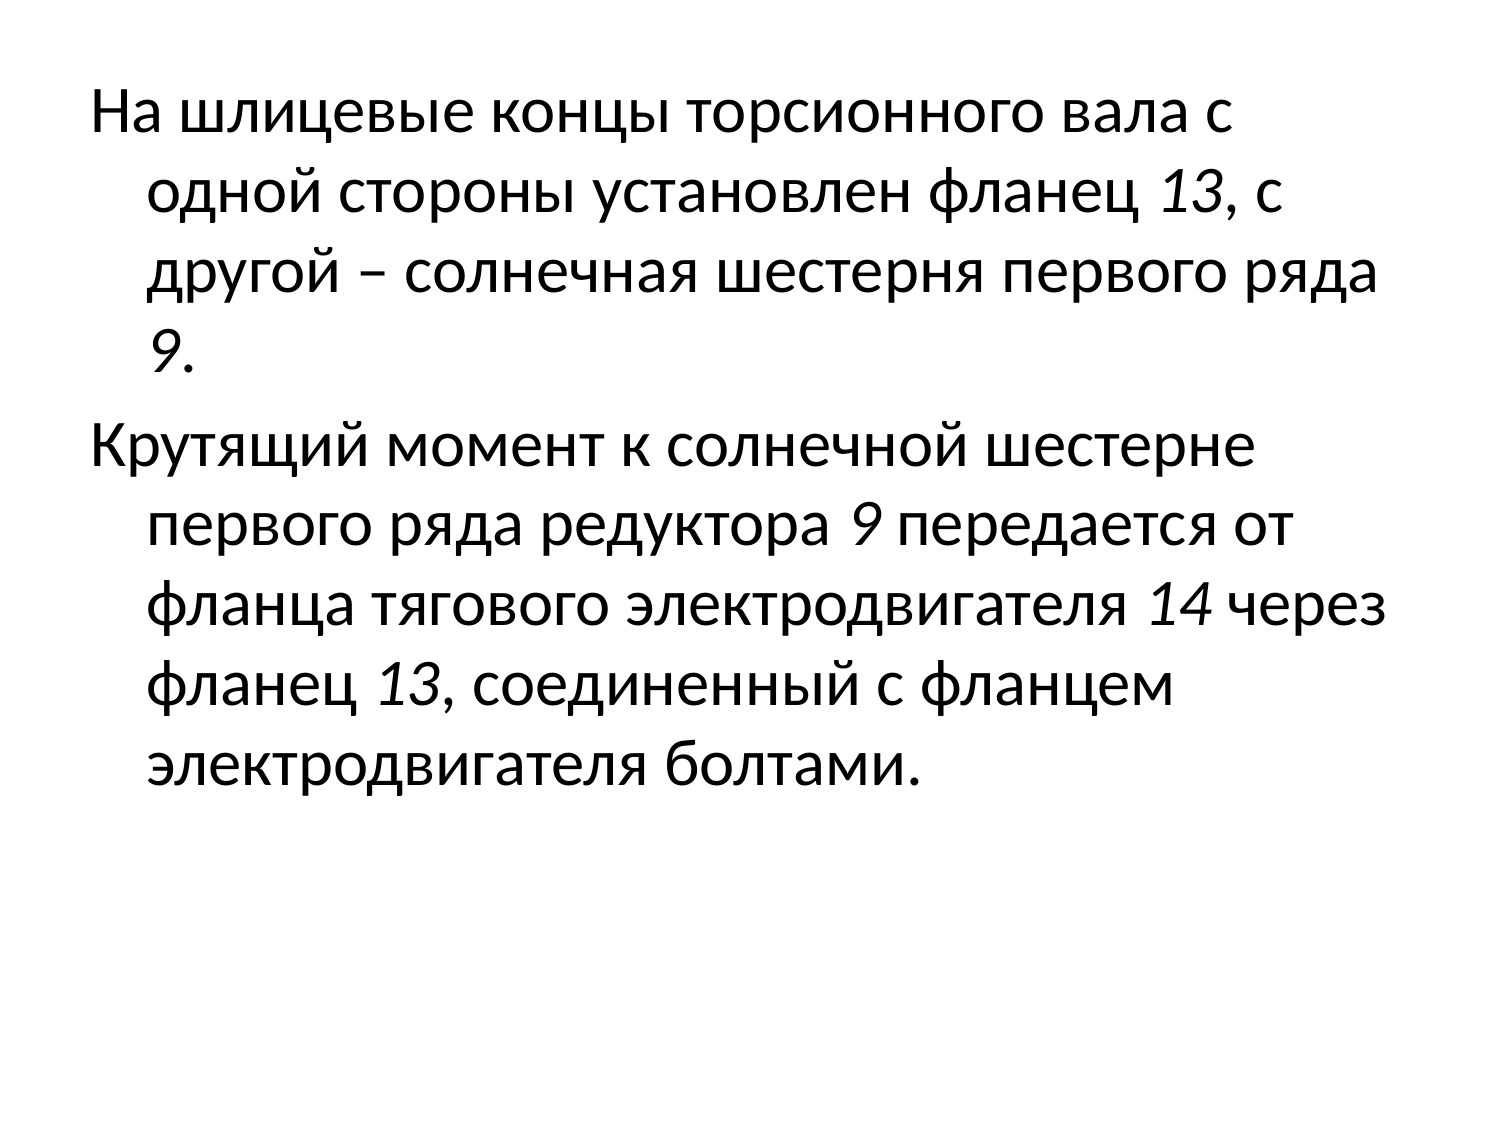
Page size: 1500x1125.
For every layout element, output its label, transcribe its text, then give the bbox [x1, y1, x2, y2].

list На шлицевые концы торсионного вала с одной стороны установлен фланец 13, с другой – солнечная шестерня первого ряда 9. Крутящий момент к солнечной шестерне первого ряда редуктора 9 передается от фланца тягового электродвигателя 14 через фланец 13, соединенный с фланцем электродвигателя болтами. [75, 58, 1425, 1005]
